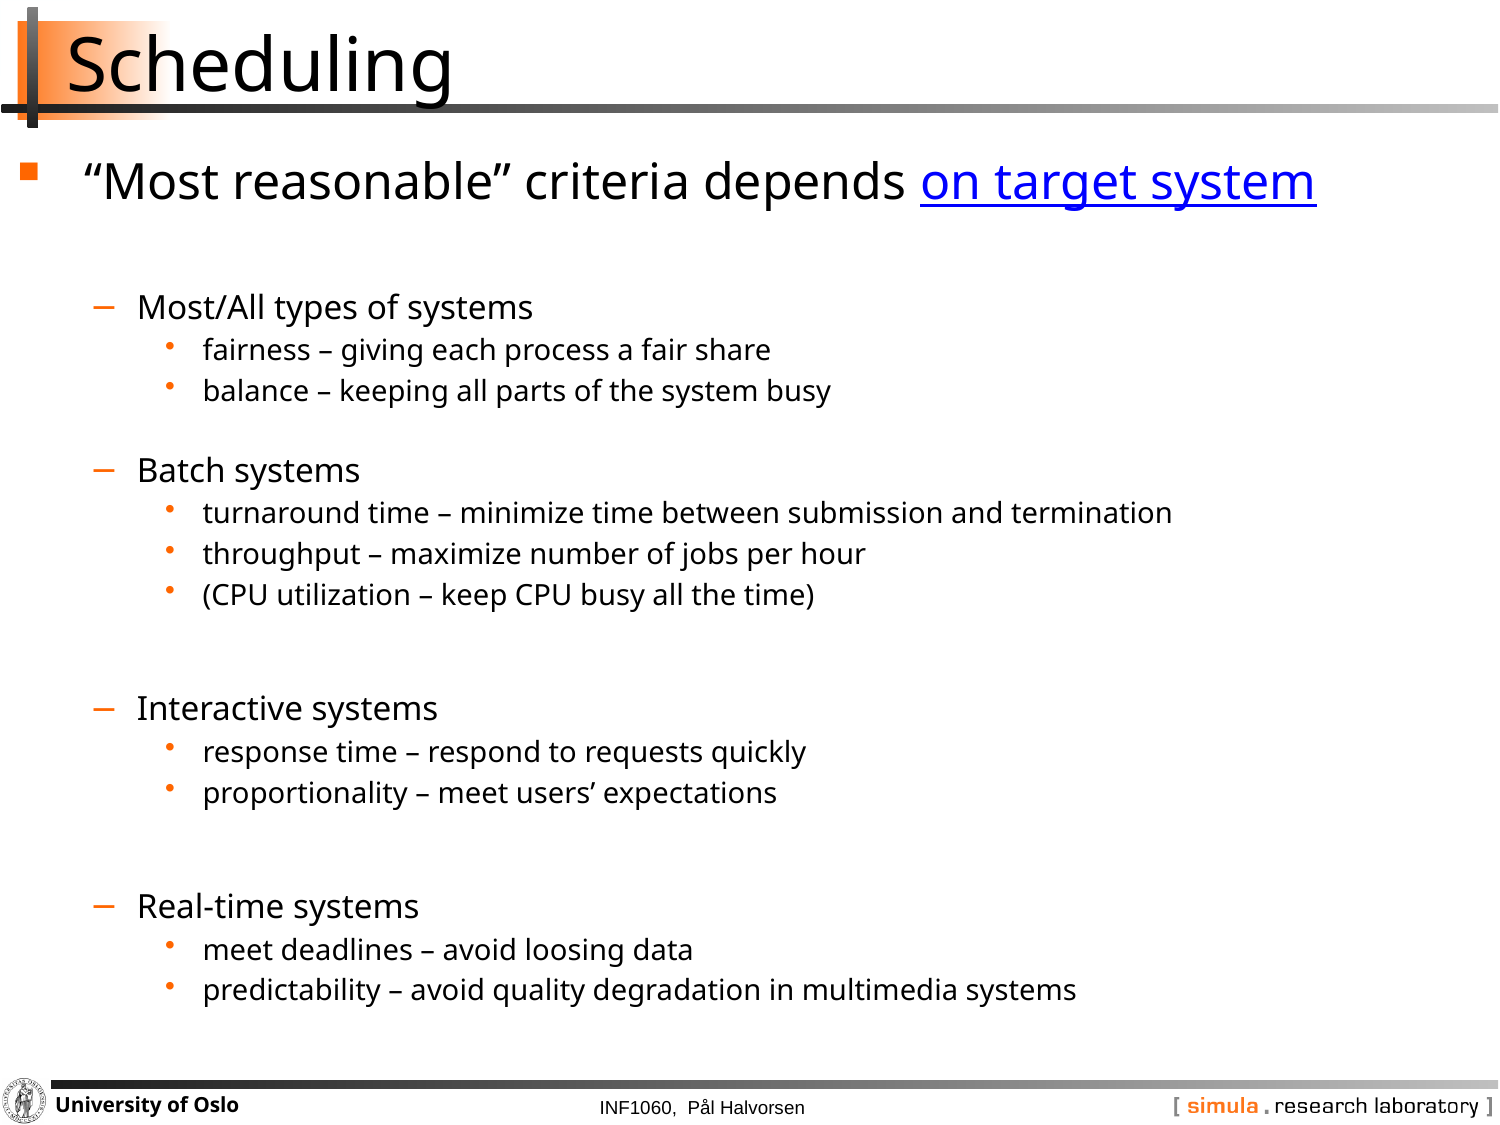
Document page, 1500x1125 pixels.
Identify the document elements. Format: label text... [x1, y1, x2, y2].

title Scheduling [51, 20, 1495, 113]
picture [1171, 1093, 1495, 1121]
list “Most reasonable” criteria depends on target system Most/All types of systems fairness – giving each process a fair share balance – keeping all parts of the system busy Batch systems turnaround time – minimize time between submission and termination throughput – maximize number of jobs per hour (CPU utilization – keep CPU busy all the time) Interactive systems response time – respond to requests quickly proportionality – meet users’ expectations Real-time systems meet deadlines – avoid loosing data predictability – avoid quality degradation in multimedia systems [0, 142, 1500, 1069]
picture [2, 1078, 49, 1124]
